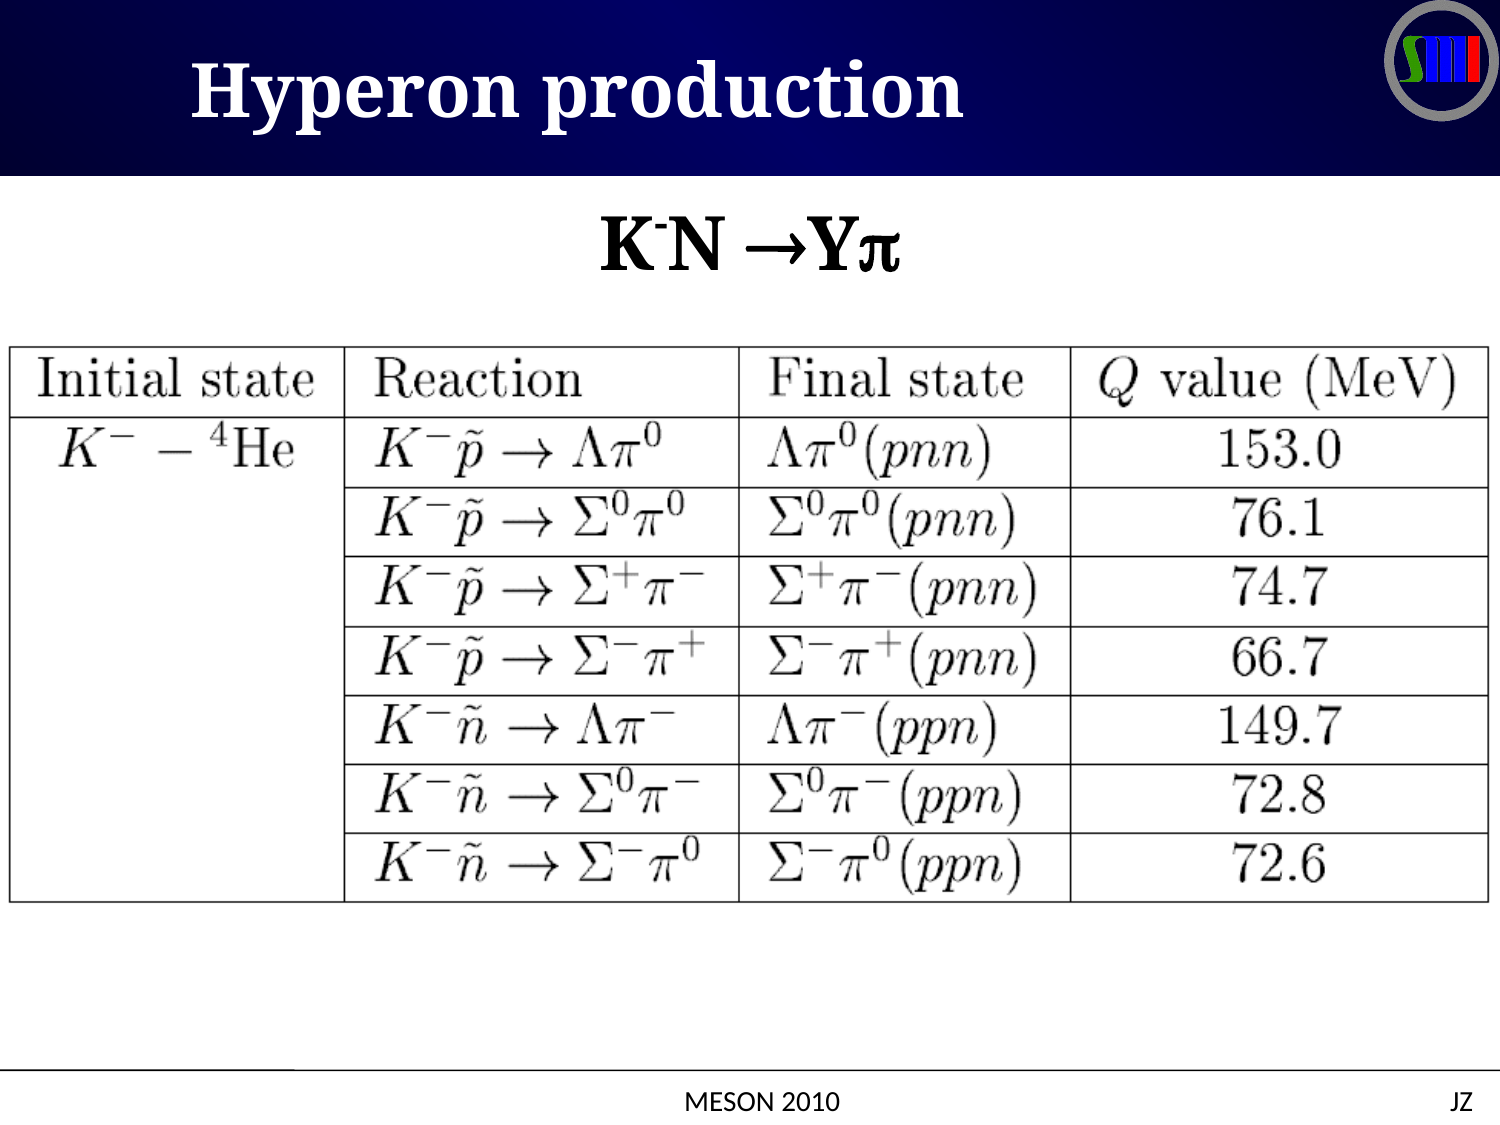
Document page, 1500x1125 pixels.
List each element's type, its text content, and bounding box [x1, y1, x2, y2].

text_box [0, 1069, 1500, 1125]
title Hyperon production [0, 0, 1500, 175]
text_box K-N Y [0, 175, 1500, 305]
picture [1382, 0, 1500, 122]
picture [0, 334, 1500, 915]
